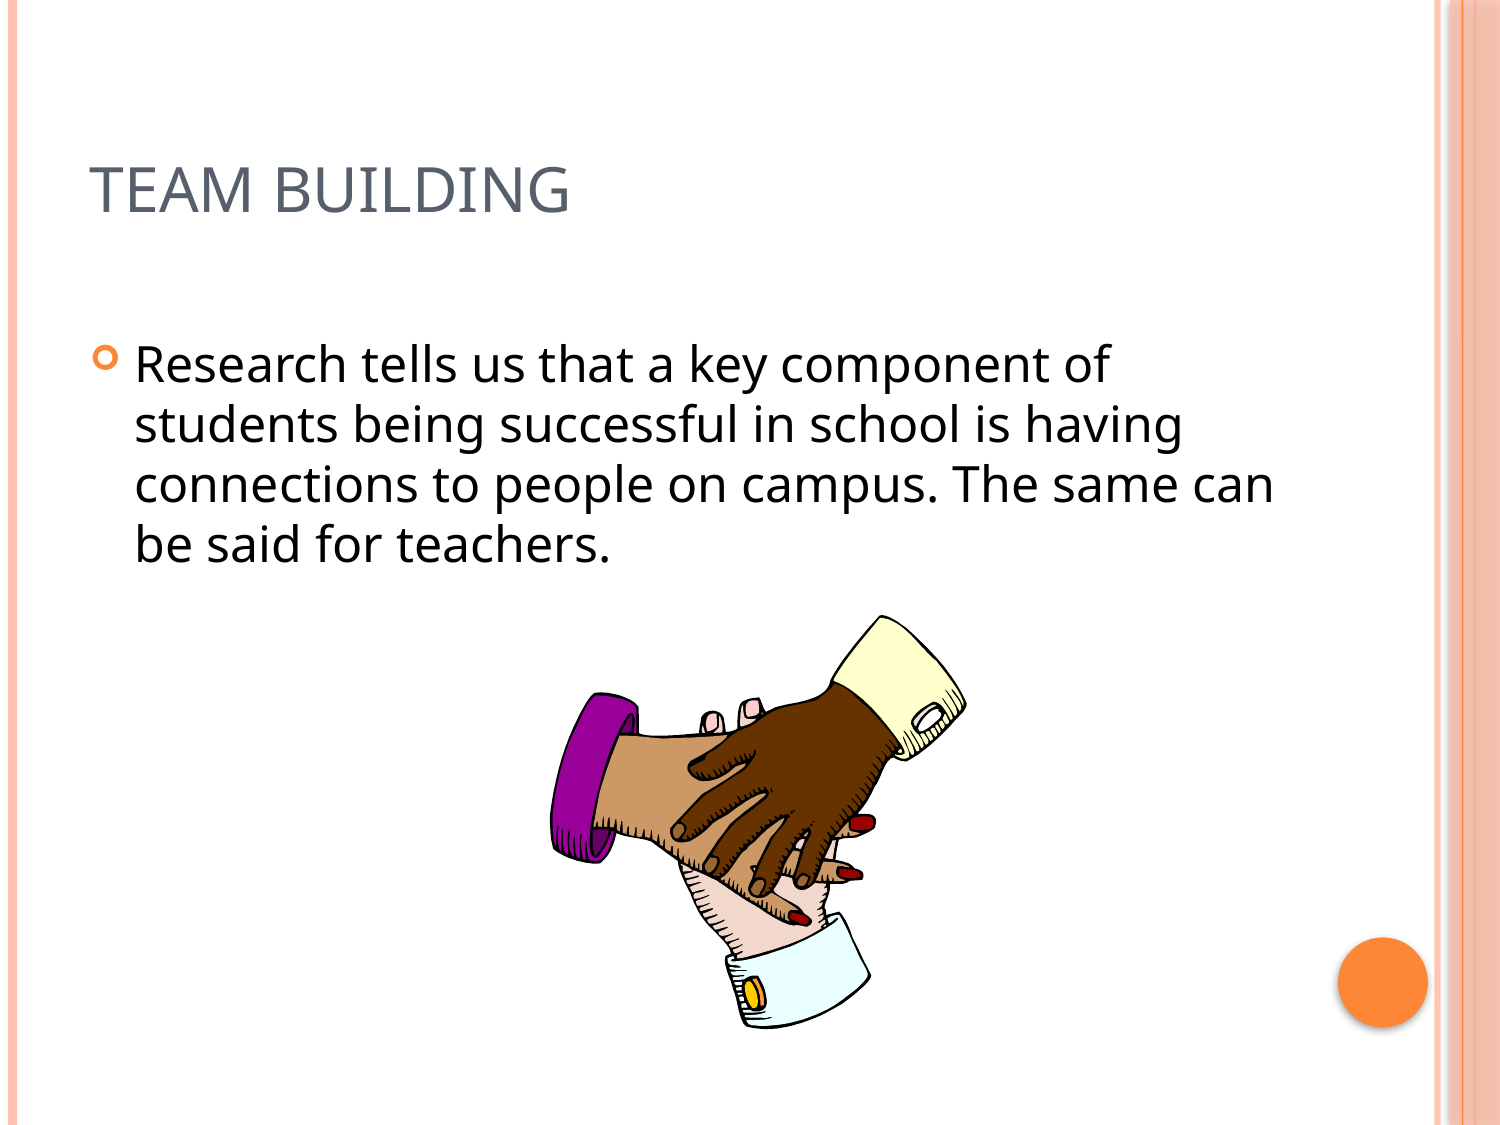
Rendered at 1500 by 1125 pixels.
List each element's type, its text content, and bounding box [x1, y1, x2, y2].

list Research tells us that a key component of students being successful in school is having connections to people on campus. The same can be said for teachers. [75, 324, 1300, 1062]
title Team Building [75, 45, 1300, 233]
picture [549, 611, 969, 1036]
